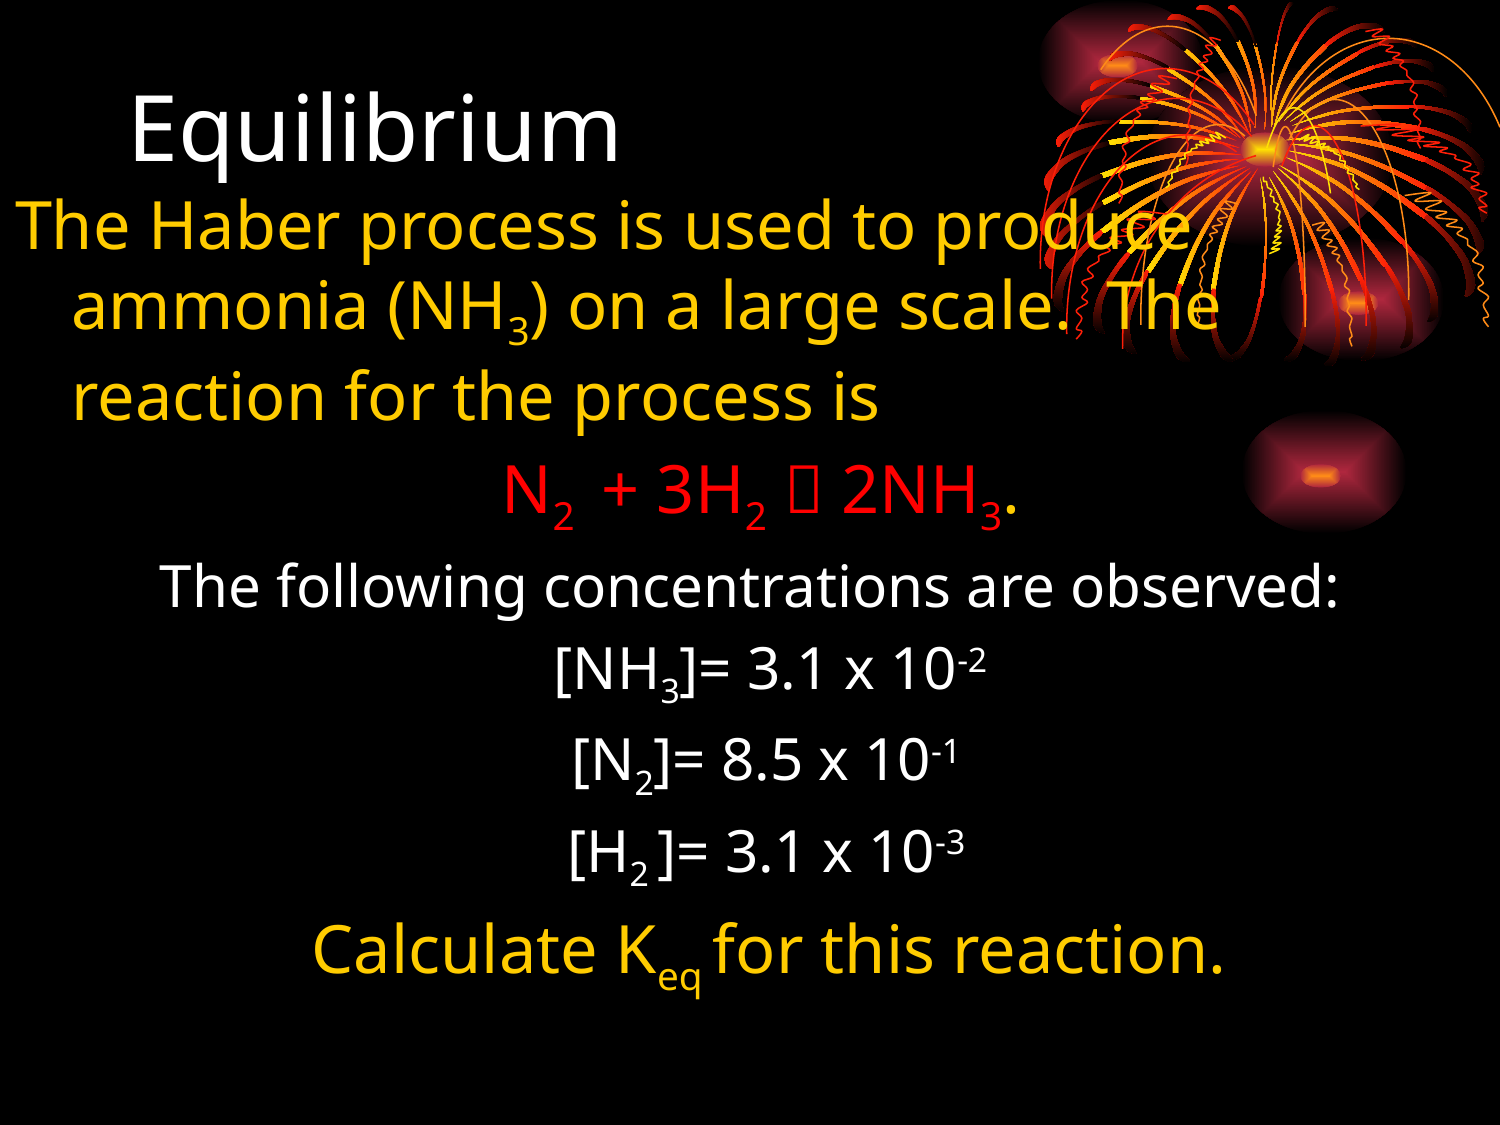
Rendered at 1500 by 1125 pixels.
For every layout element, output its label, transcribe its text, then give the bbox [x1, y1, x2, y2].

list The Haber process is used to produce ammonia (NH3) on a large scale. The reaction for the process is N2 + 3H2  2NH3. The following concentrations are observed: [NH3]= 3.1 x 10-2 [N2]= 8.5 x 10-1 [H2 ]= 3.1 x 10-3 Calculate Keq for this reaction. [0, 174, 1500, 1088]
title Equilibrium [112, 49, 1388, 174]
